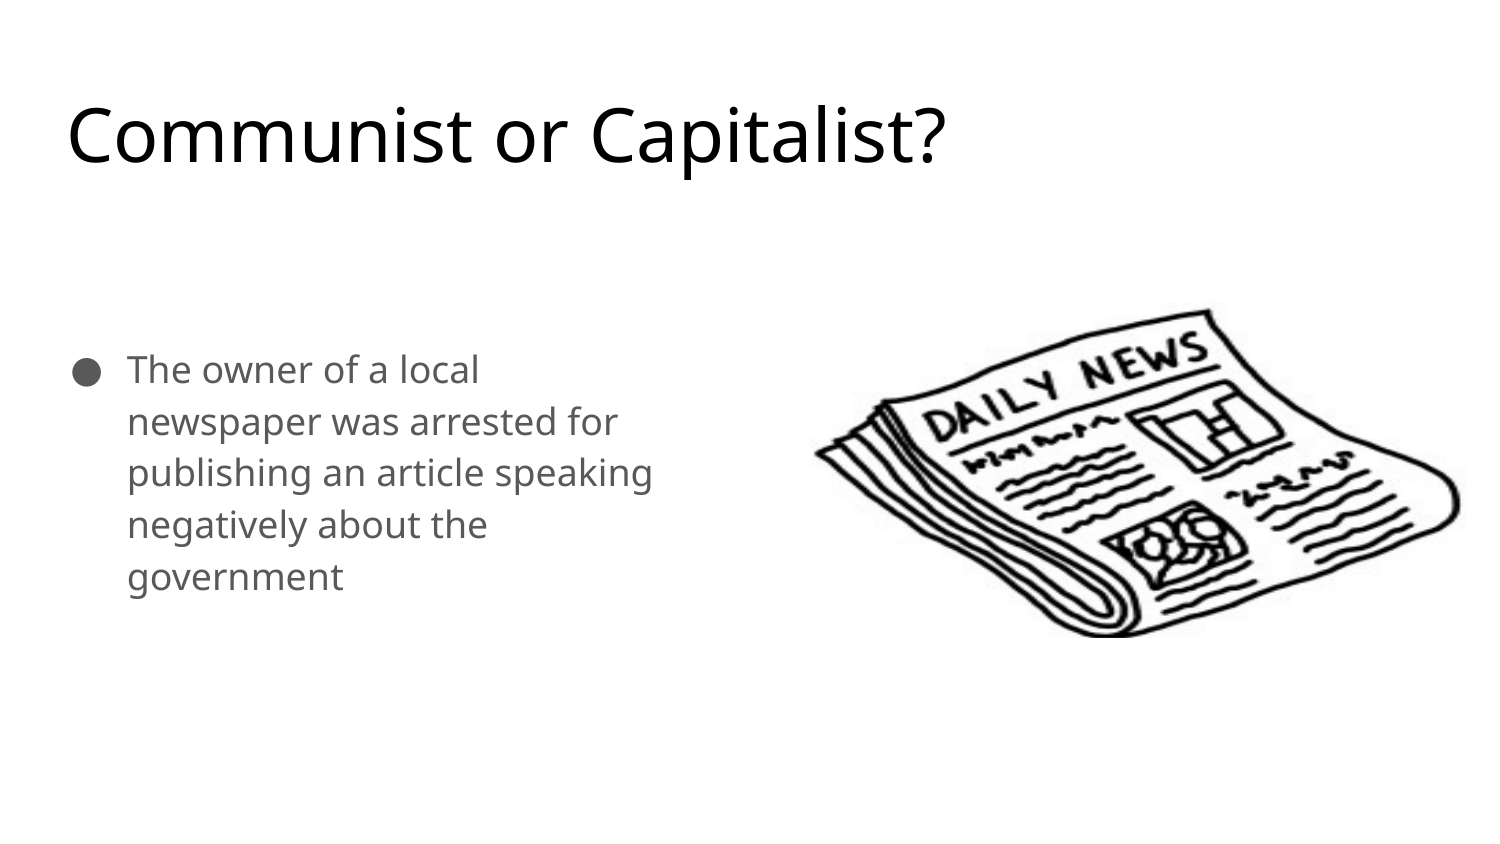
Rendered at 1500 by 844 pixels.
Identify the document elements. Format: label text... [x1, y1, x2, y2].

list The owner of a local newspaper was arrested for publishing an article speaking negatively about the government [36, 324, 693, 615]
picture [810, 300, 1467, 638]
title Communist or Capitalist? [51, 72, 1449, 167]
